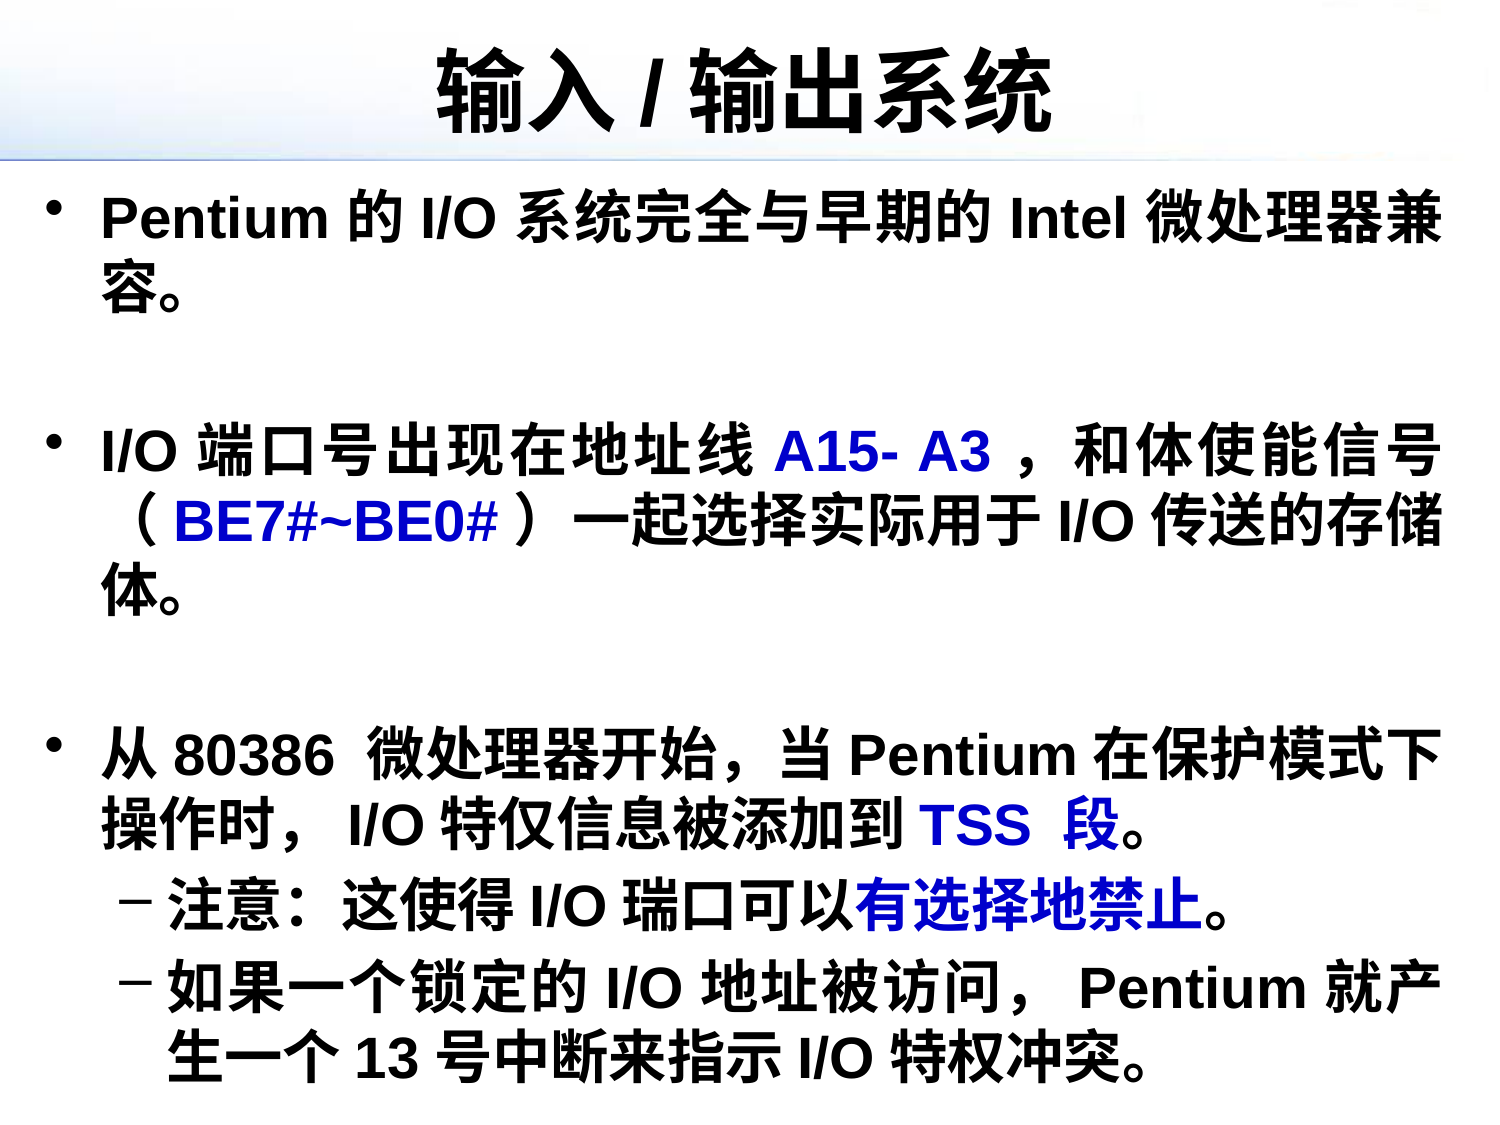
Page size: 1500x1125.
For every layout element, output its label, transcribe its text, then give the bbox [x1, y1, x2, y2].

list Pentium的I/O系统完全与早期的Intel微处理器兼容。 I/O端口号出现在地址线A15- A3，和体使能信号（BE7#~BE0#）一起选择实际用于I/O传送的存储体。 从80386 微处理器开始，当Pentium在保护模式下操作时，I/O特仅信息被添加到TSS 段。 注意：这使得I/O瑞口可以有选择地禁止。 如果一个锁定的I/O地址被访问，Pentium就产生一个13号中断来指示I/O特权冲突。 [29, 172, 1459, 1071]
picture [0, 0, 1500, 161]
title 输入/输出系统 [29, 31, 1459, 147]
